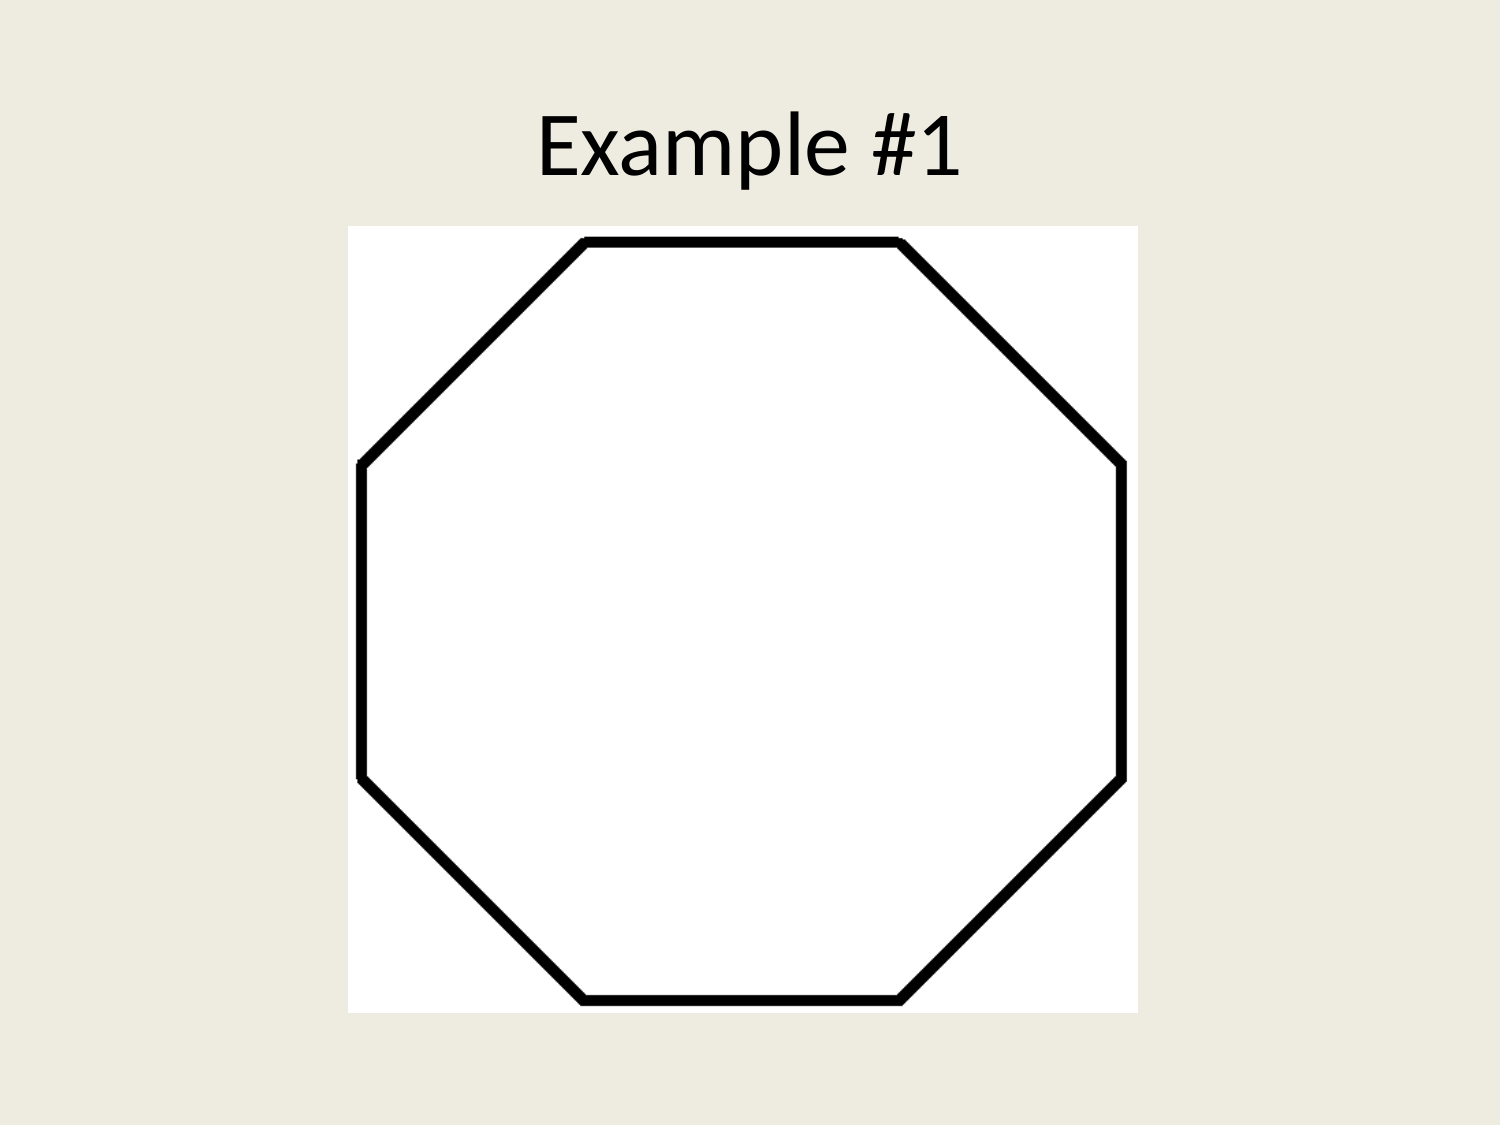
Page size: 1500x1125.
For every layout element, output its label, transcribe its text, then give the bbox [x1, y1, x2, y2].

title Example #1 [674, 45, 1425, 233]
text_box [25, 0, 674, 337]
picture [348, 225, 1138, 1013]
